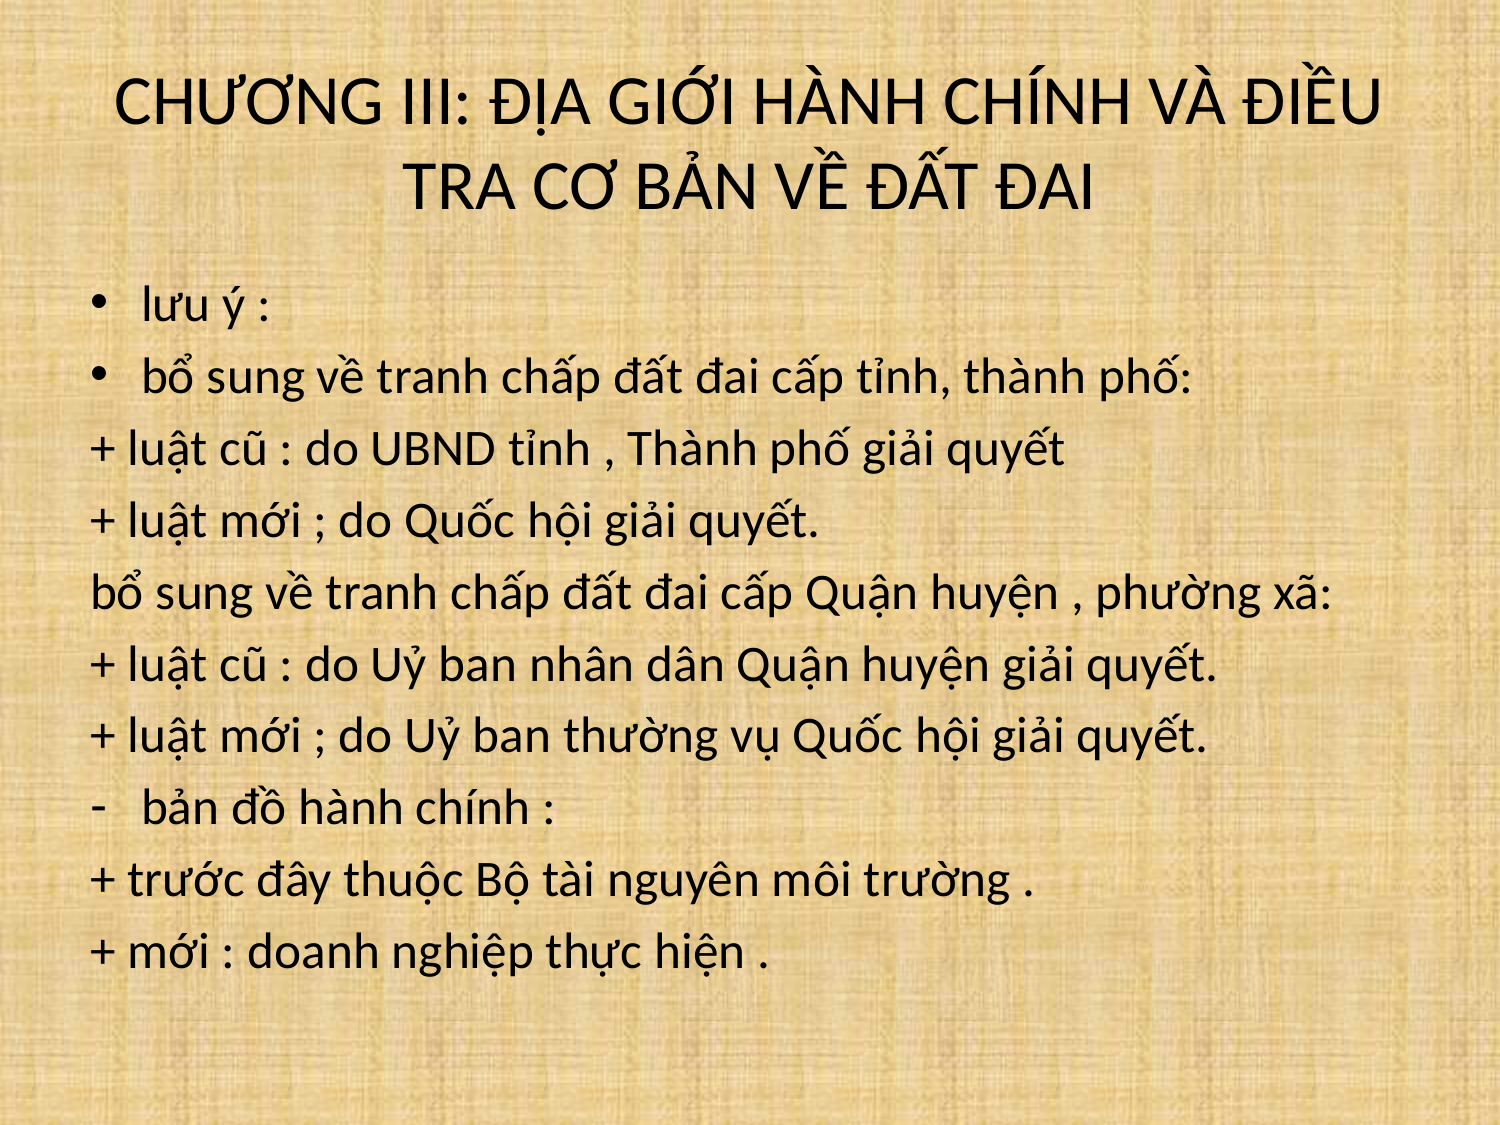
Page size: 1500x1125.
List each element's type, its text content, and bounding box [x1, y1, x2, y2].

picture [0, 0, 1500, 1125]
list lưu ý : bổ sung về tranh chấp đất đai cấp tỉnh, thành phố: + luật cũ : do UBND tỉnh , Thành phố giải quyết + luật mới ; do Quốc hội giải quyết. bổ sung về tranh chấp đất đai cấp Quận huyện , phường xã: + luật cũ : do Uỷ ban nhân dân Quận huyện giải quyết. + luật mới ; do Uỷ ban thường vụ Quốc hội giải quyết. bản đồ hành chính : + trước đây thuộc Bộ tài nguyên môi trường . + mới : doanh nghiệp thực hiện . [75, 262, 1425, 1005]
title CHƯƠNG III: ĐỊA GIỚI HÀNH CHÍNH VÀ ĐIỀU TRA CƠ BẢN VỀ ĐẤT ĐAI [75, 45, 1425, 233]
